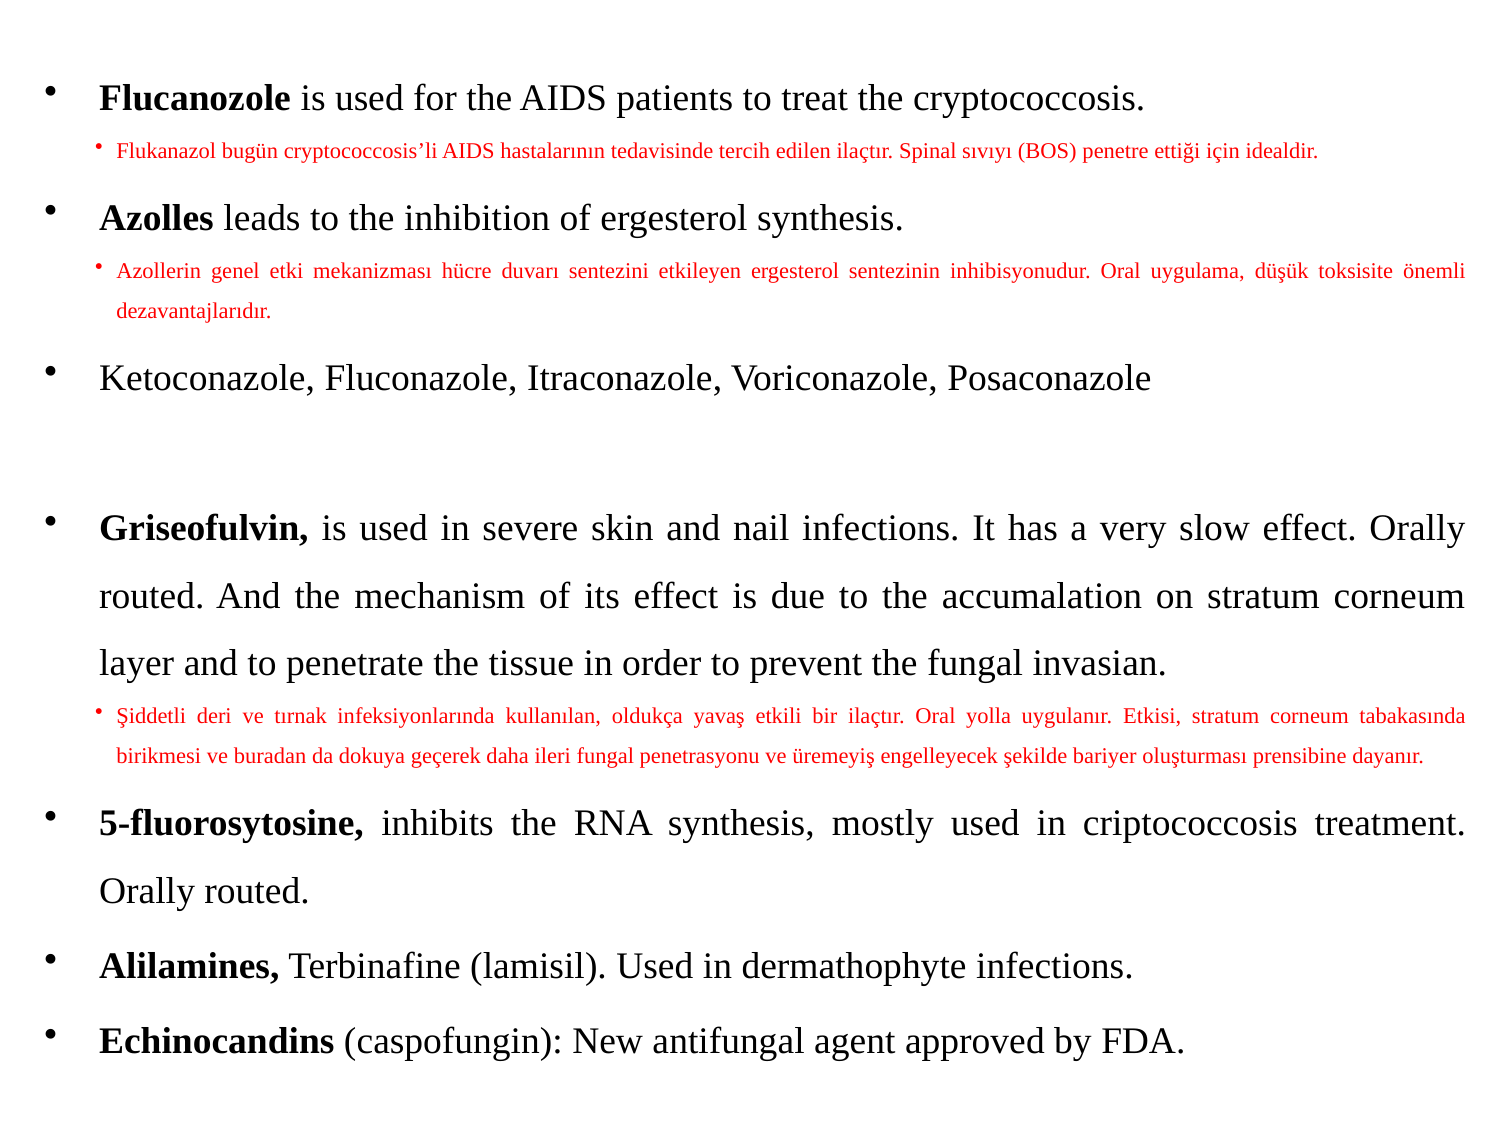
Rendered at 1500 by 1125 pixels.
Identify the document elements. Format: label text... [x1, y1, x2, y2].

list Flucanozole is used for the AIDS patients to treat the cryptococcosis. Flukanazol bugün cryptococcosis’li AIDS hastalarının tedavisinde tercih edilen ilaçtır. Spinal sıvıyı (BOS) penetre ettiği için idealdir. Azolles leads to the inhibition of ergesterol synthesis. Azollerin genel etki mekanizması hücre duvarı sentezini etkileyen ergesterol sentezinin inhibisyonudur. Oral uygulama, düşük toksisite önemli dezavantajlarıdır. Ketoconazole, Fluconazole, Itraconazole, Voriconazole, Posaconazole Griseofulvin, is used in severe skin and nail infections. It has a very slow effect. Orally routed. And the mechanism of its effect is due to the accumalation on stratum corneum layer and to penetrate the tissue in order to prevent the fungal invasian. Şiddetli deri ve tırnak infeksiyonlarında kullanılan, oldukça yavaş etkili bir ilaçtır. Oral yolla uygulanır. Etkisi, stratum corneum tabakasında birikmesi ve buradan da dokuya geçerek daha ileri fungal penetrasyonu ve üremeyiş engelleyecek şekilde bariyer oluşturması prensibine dayanır. 5-fluorosytosine, inhibits the RNA synthesis, mostly used in criptococcosis treatment. Orally routed. Alilamines, Terbinafine (lamisil). Used in dermathophyte infections. Echinocandins (caspofungin): New antifungal agent approved by FDA. [29, 42, 1483, 1083]
